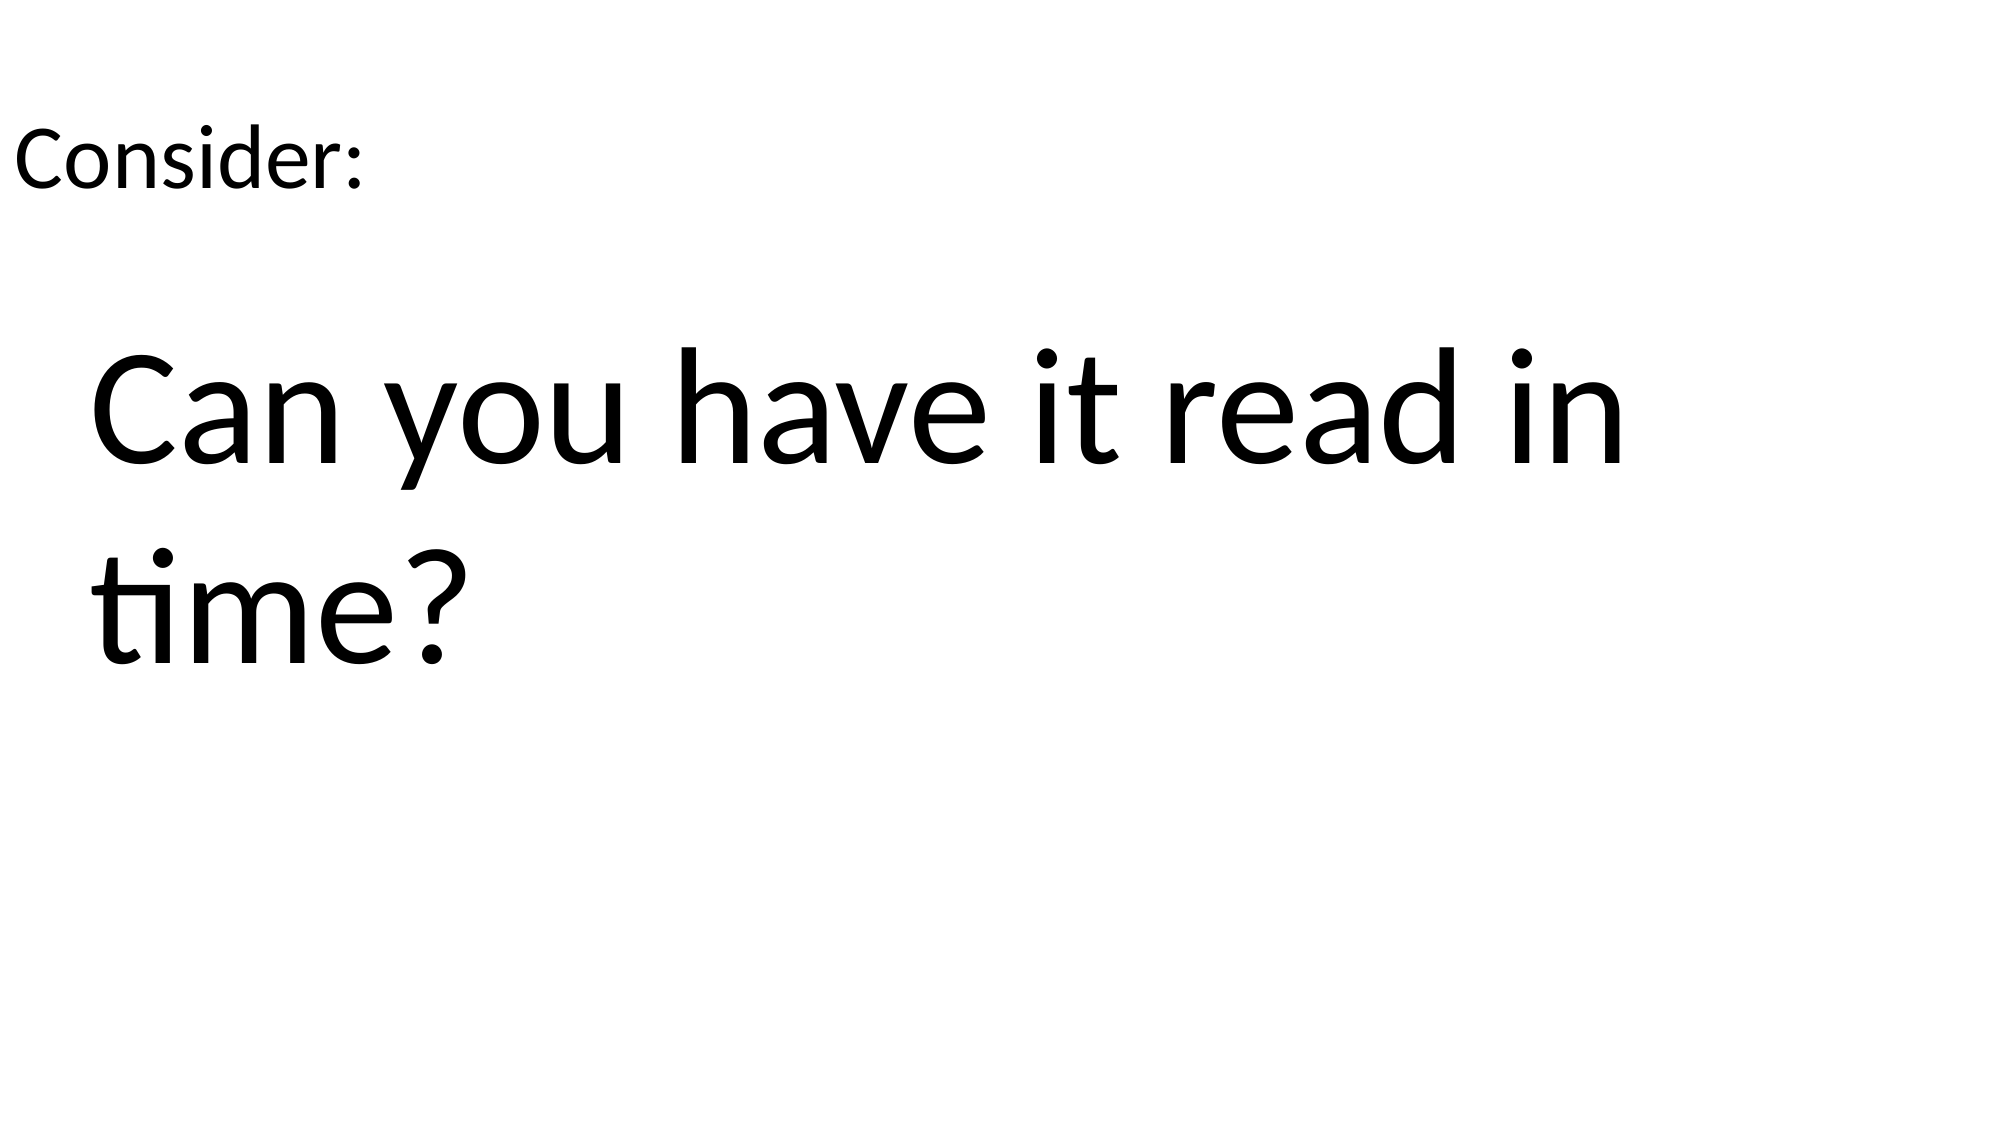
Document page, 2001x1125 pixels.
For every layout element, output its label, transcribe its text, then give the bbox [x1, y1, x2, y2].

text_box Consider: Can you have it read in time? [0, 0, 2000, 795]
